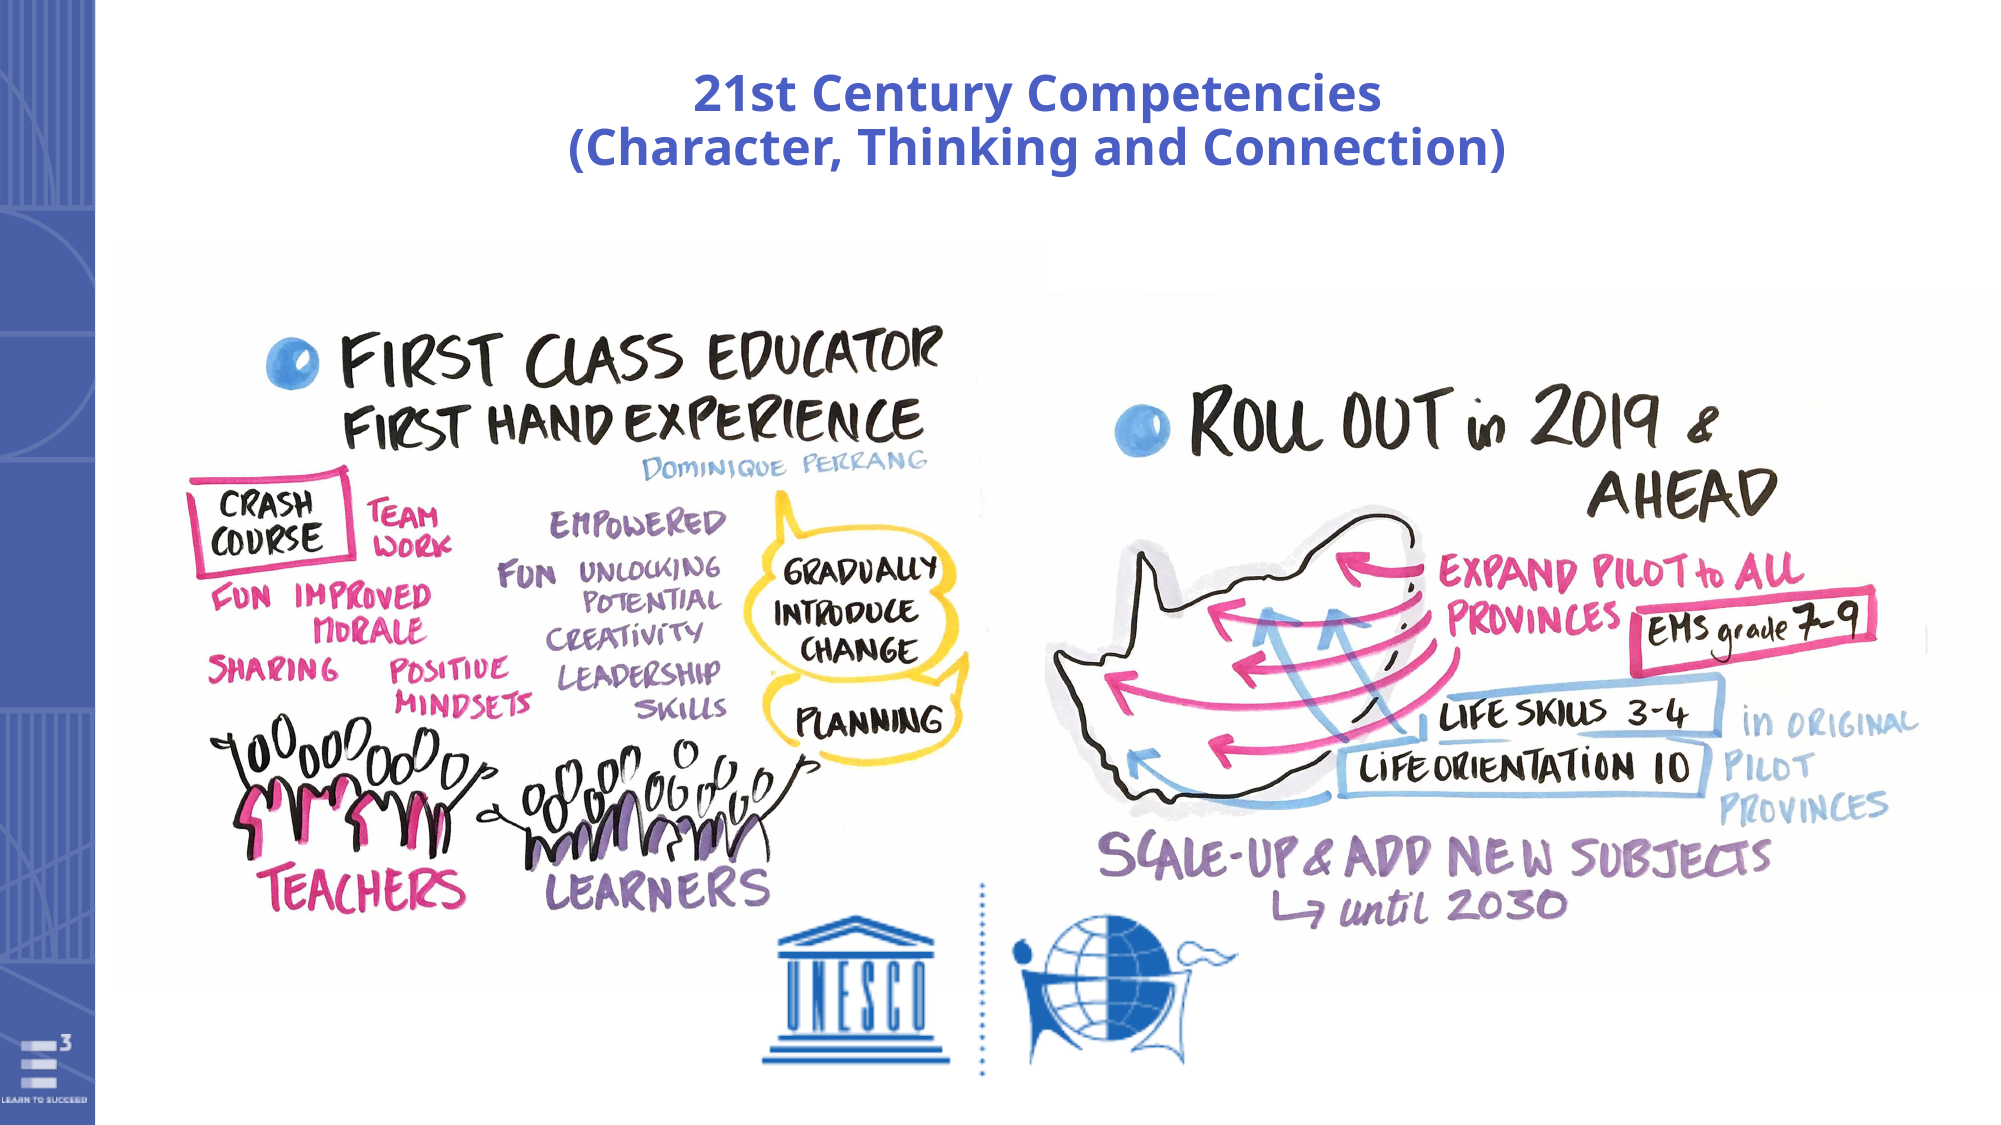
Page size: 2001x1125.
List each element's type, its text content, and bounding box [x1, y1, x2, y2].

title 21st Century Competencies (Character, Thinking and Connection) [89, 59, 2000, 245]
picture [0, 0, 2000, 1125]
